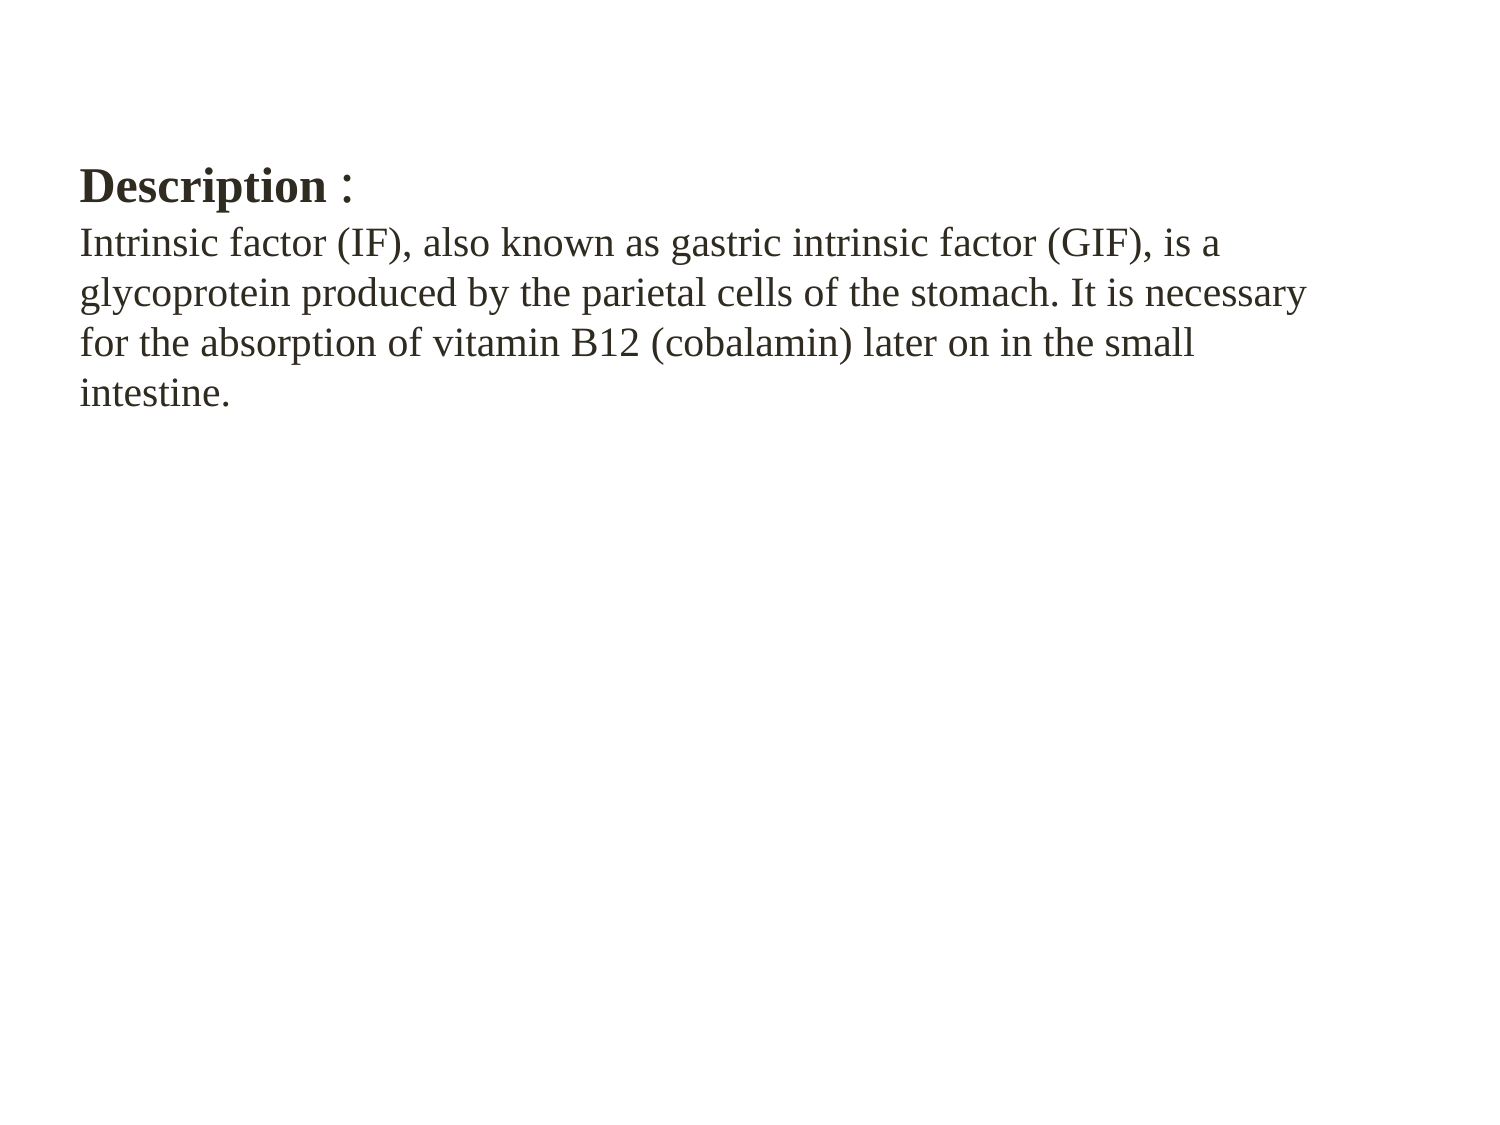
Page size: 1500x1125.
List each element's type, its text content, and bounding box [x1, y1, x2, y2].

text_box Description : Intrinsic factor (IF), also known as gastric intrinsic factor (GIF), is a glycoprotein produced by the parietal cells of the stomach. It is necessary for the absorption of vitamin B12 (cobalamin) later on in the small intestine. [64, 137, 1354, 988]
